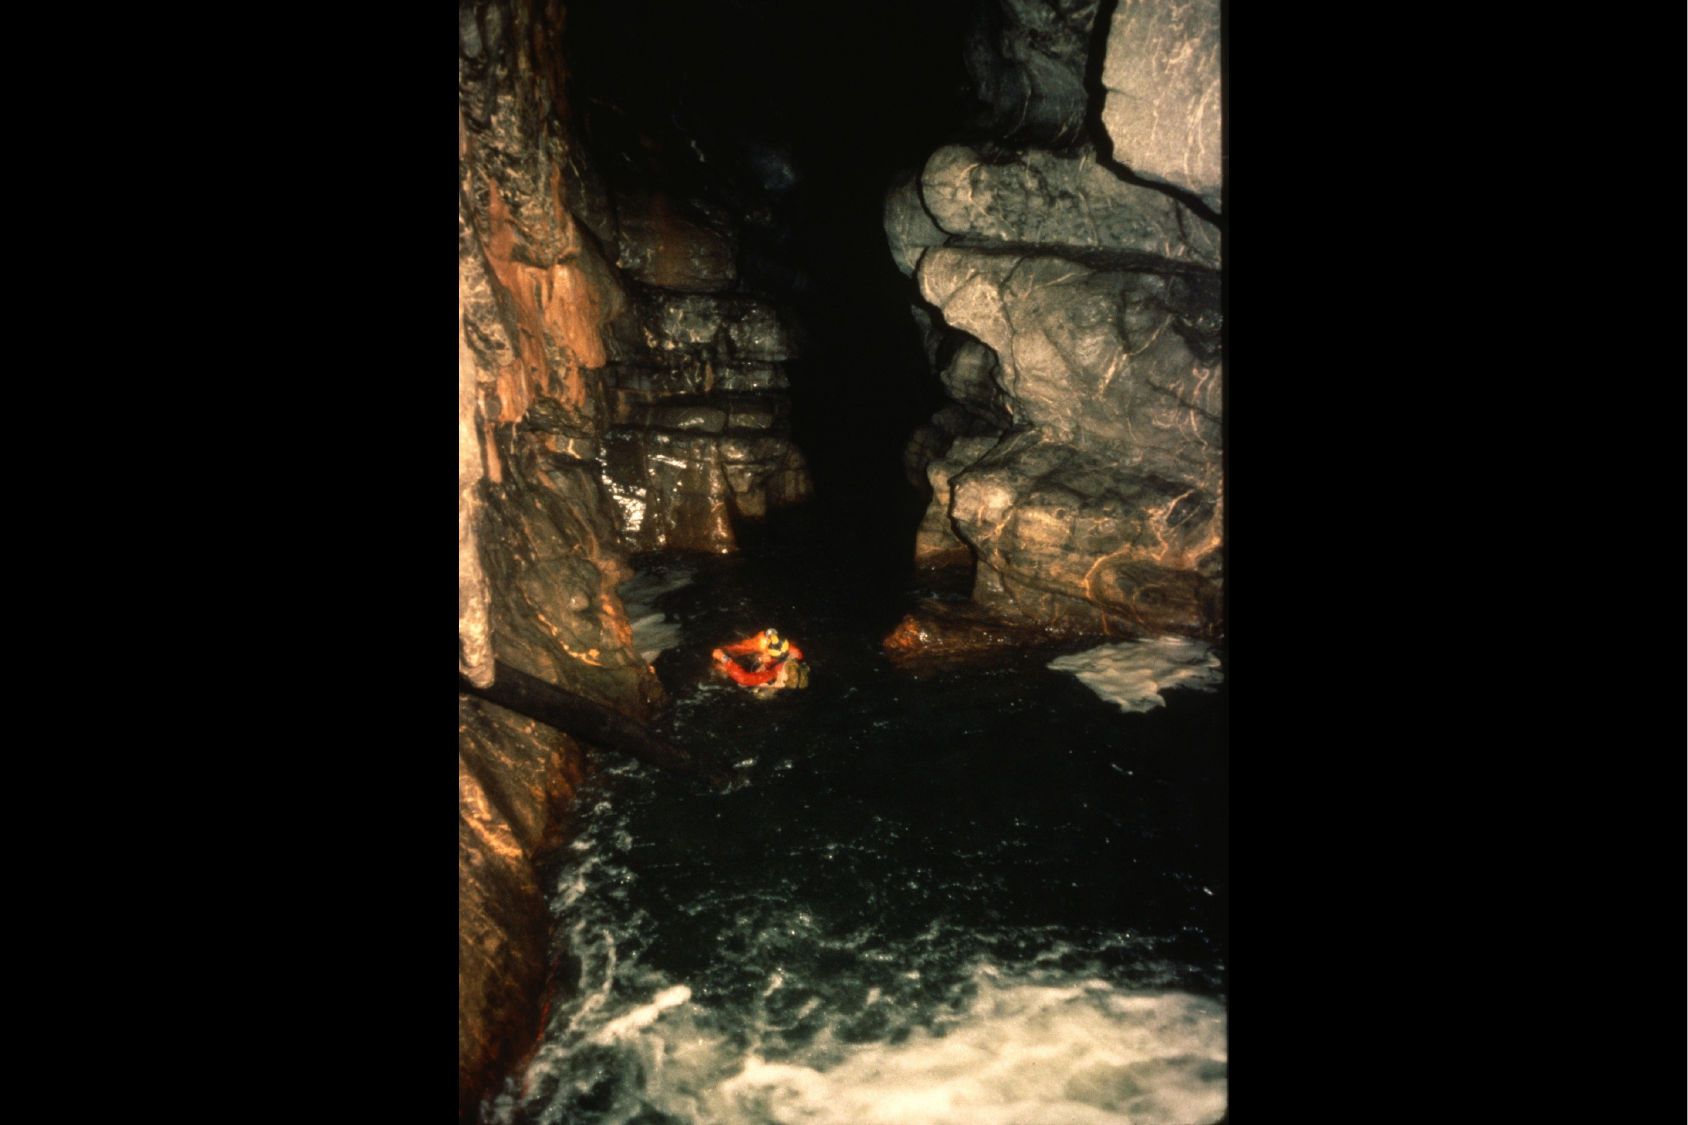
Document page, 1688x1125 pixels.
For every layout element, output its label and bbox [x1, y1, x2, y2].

picture [459, 0, 1229, 1125]
